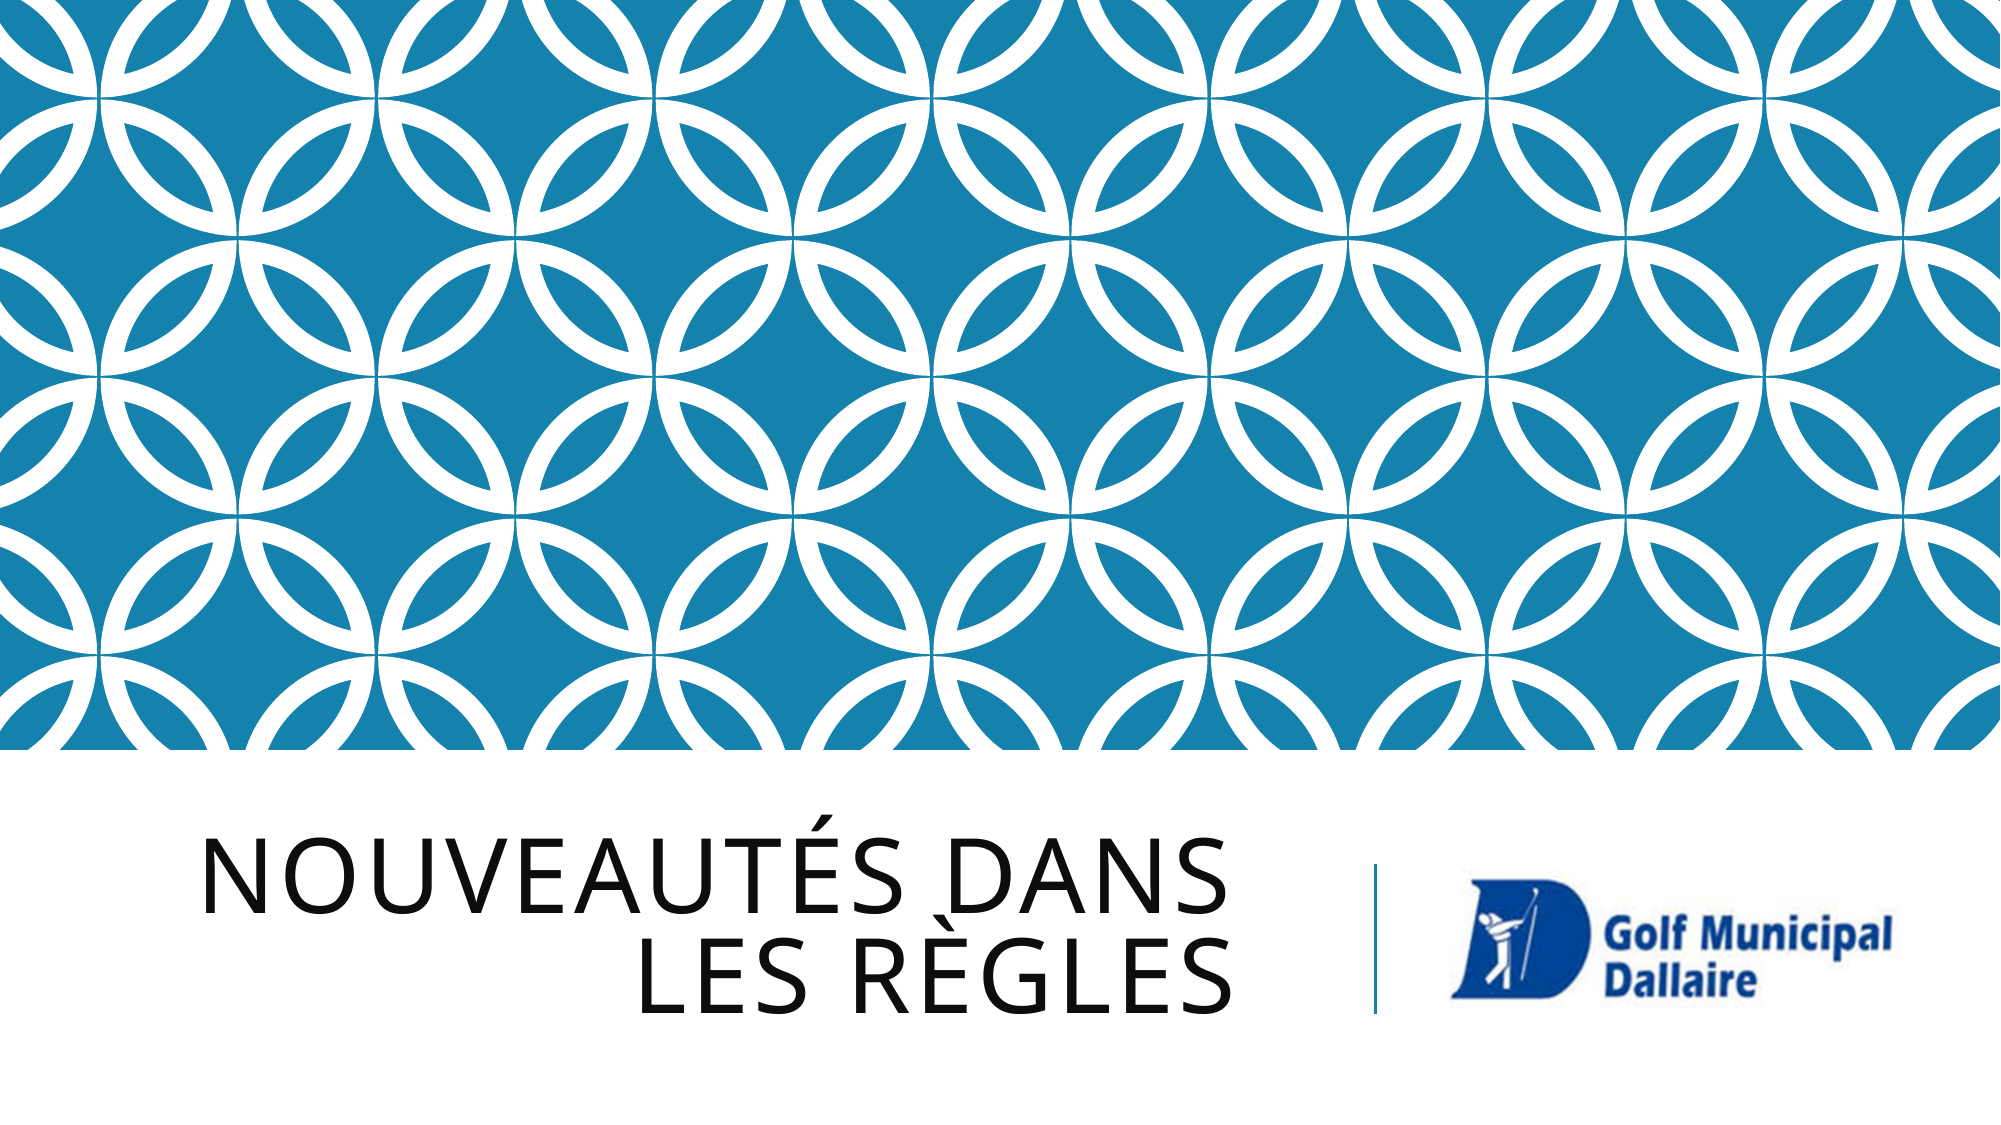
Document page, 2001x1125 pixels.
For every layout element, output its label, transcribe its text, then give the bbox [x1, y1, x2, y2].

picture [1412, 856, 1913, 1011]
title Nouveautés dans les règles [75, 813, 1252, 1054]
